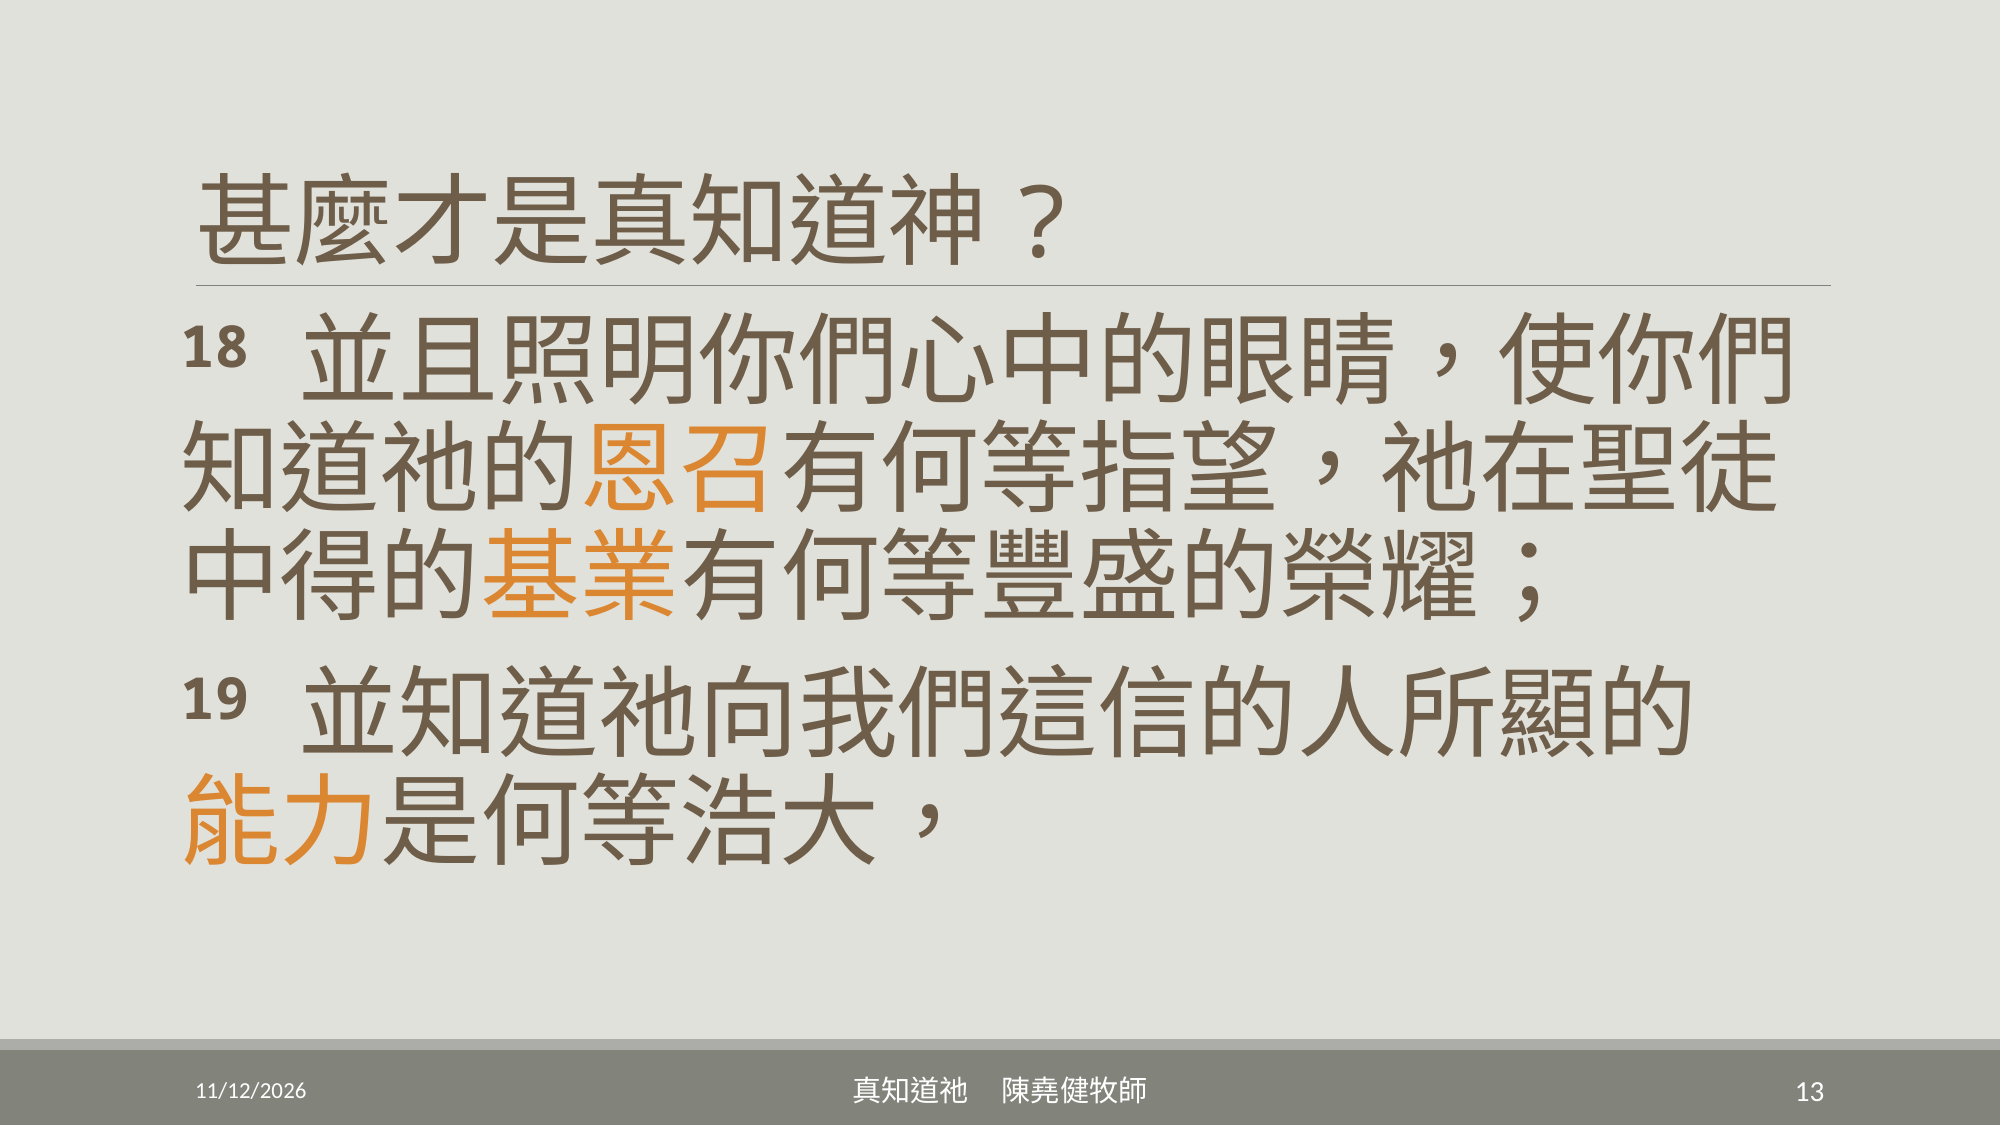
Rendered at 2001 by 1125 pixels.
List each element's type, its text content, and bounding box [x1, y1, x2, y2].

title 甚麼才是真知道神? [180, 47, 1830, 285]
slide_number 13 [1624, 1059, 1840, 1120]
footer 真知道祂 陳堯健牧師 [604, 1059, 1396, 1120]
list 18 並且照明你們心中的眼睛，使你們知道祂的恩召有何等指望，祂在聖徒中得的基業有何等豐盛的榮耀； 19 並知道祂向我們這信的人所顯的 能力是何等浩大， [180, 302, 1830, 963]
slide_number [180, 1059, 586, 1120]
